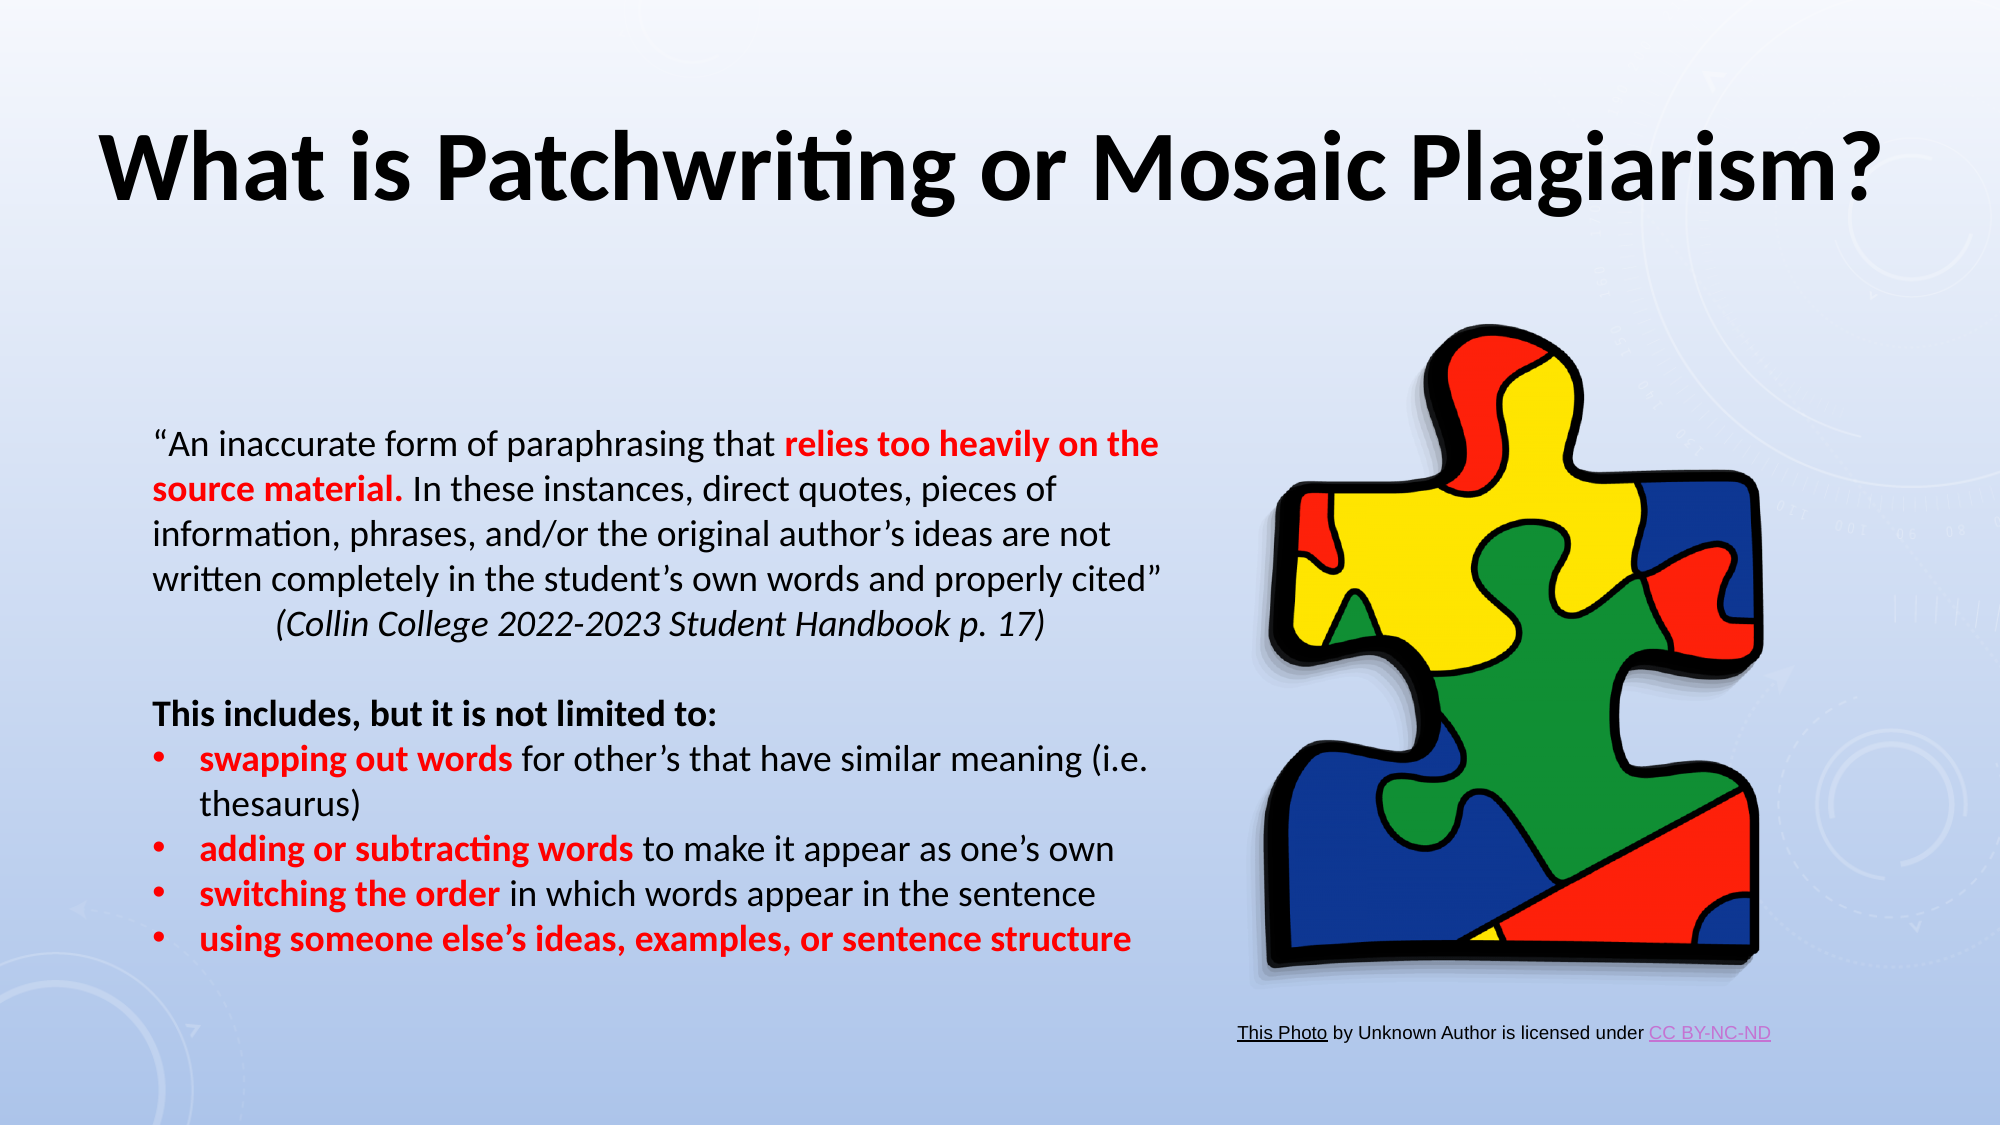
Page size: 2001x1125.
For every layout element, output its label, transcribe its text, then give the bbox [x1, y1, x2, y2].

picture [0, 0, 2000, 1125]
list “An inaccurate form of paraphrasing that relies too heavily on the source material. In these instances, direct quotes, pieces of information, phrases, and/or the original author’s ideas are not written completely in the student’s own words and properly cited” (Collin College 2022-2023 Student Handbook p. 17) This includes, but it is not limited to: swapping out words for other’s that have similar meaning (i.e. thesaurus) adding or subtracting words to make it appear as one’s own switching the order in which words appear in the sentence using someone else’s ideas, examples, or sentence structure [137, 261, 1184, 1089]
text_box This Photo by Unknown Author is licensed under CC BY-NC-ND [1222, 1019, 1787, 1051]
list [1222, 299, 1787, 1014]
title What is Patchwriting or Mosaic Plagiarism? [81, 59, 1904, 262]
